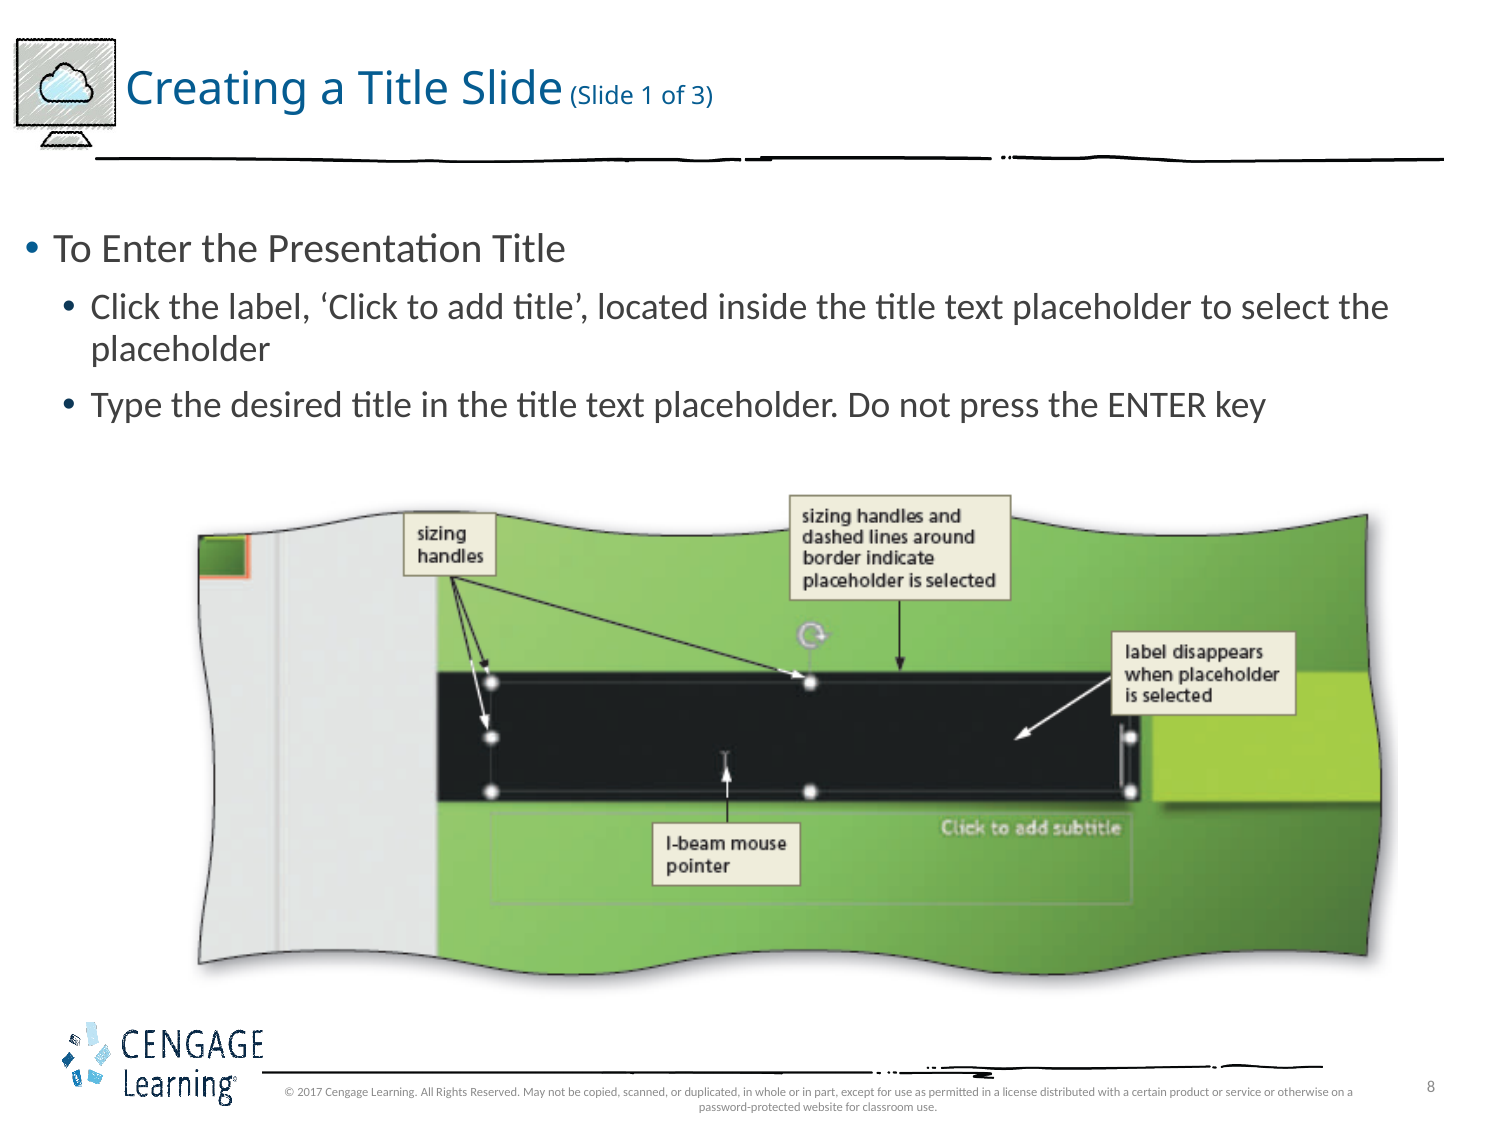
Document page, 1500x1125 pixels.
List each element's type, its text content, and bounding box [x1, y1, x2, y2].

picture [13, 36, 117, 151]
picture [95, 155, 1444, 163]
picture [178, 476, 1398, 1001]
title Creating a Title Slide (Slide 1 of 3) [125, 67, 1442, 115]
list To Enter the Presentation Title Click the label, ‘Click to add title’, located inside the title text placeholder to select the placeholder Type the desired title in the title text placeholder. Do not press the ENTER key [24, 224, 1475, 428]
picture [62, 1022, 1323, 1106]
footer © 2017 Cengage Learning. All Rights Reserved. May not be copied, scanned, or duplicated, in whole or in part, except for use as permitted in a license distributed with a certain product or service or otherwise on a password-protected website for classroom use. [262, 1079, 1375, 1120]
